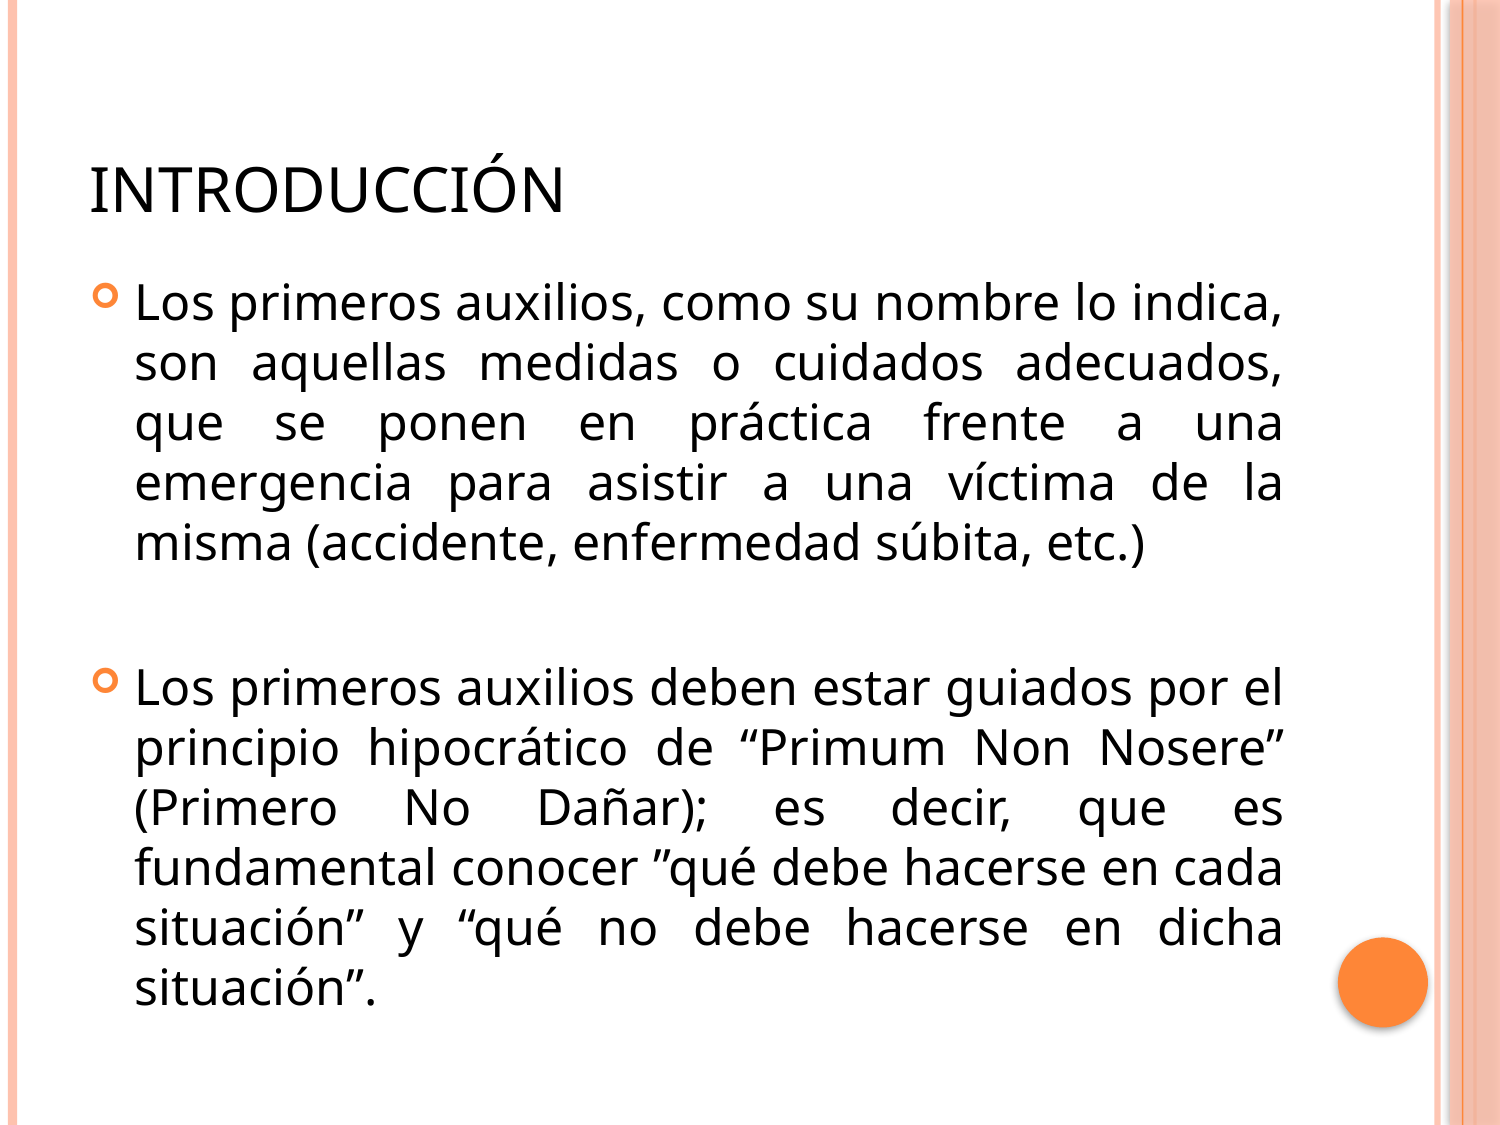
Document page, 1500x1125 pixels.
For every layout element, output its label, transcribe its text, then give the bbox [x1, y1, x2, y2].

title Introducción [75, 45, 1300, 233]
list Los primeros auxilios, como su nombre lo indica, son aquellas medidas o cuidados adecuados, que se ponen en práctica frente a una emergencia para asistir a una víctima de la misma (accidente, enfermedad súbita, etc.) Los primeros auxilios deben estar guiados por el principio hipocrático de “Primum Non Nosere” (Primero No Dañar); es decir, que es fundamental conocer ”qué debe hacerse en cada situación” y “qué no debe hacerse en dicha situación”. [75, 262, 1300, 1062]
